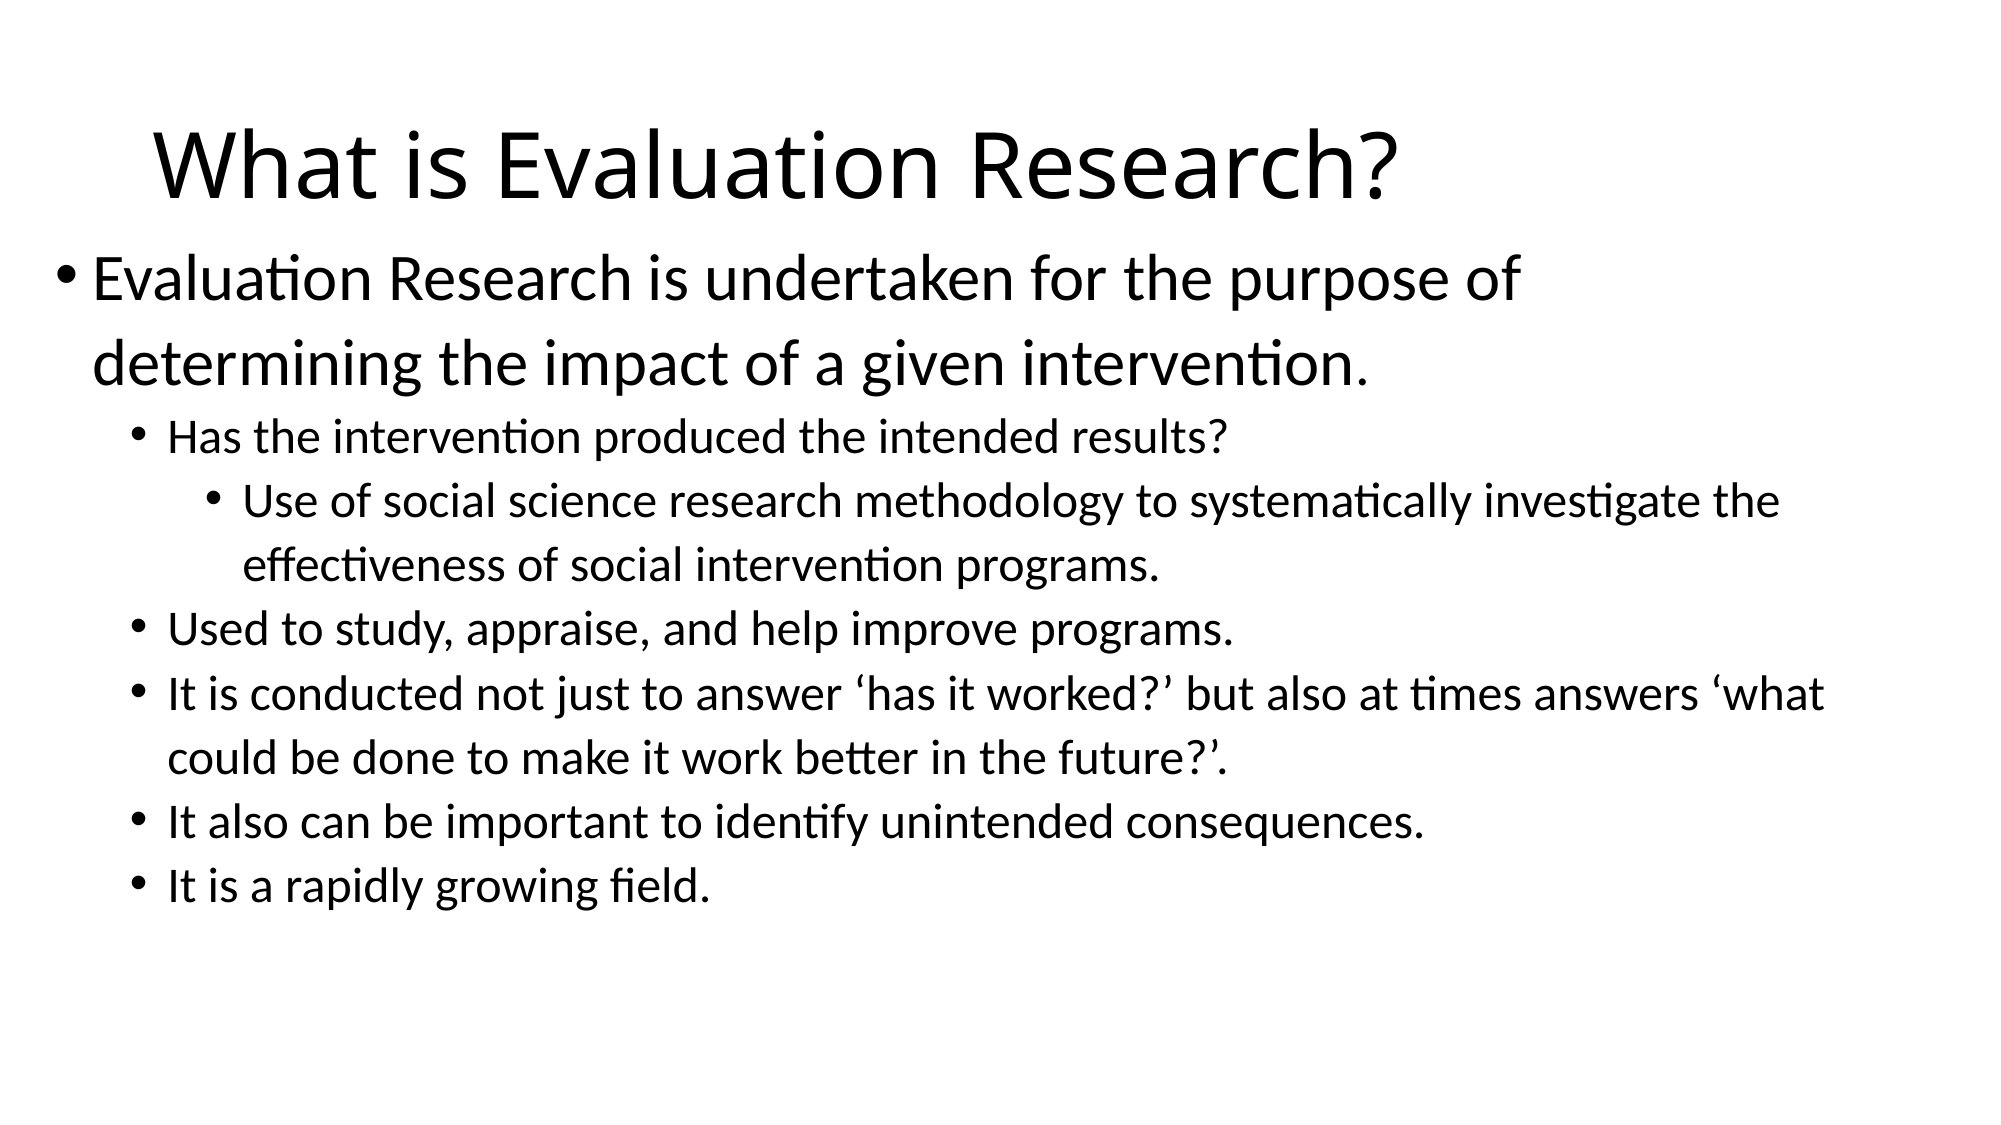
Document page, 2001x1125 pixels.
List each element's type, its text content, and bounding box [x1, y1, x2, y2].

title What is Evaluation Research? [137, 59, 1863, 220]
list Evaluation Research is undertaken for the purpose of determining the impact of a given intervention. Has the intervention produced the intended results? Use of social science research methodology to systematically investigate the effectiveness of social intervention programs. Used to study, appraise, and help improve programs. It is conducted not just to answer ‘has it worked?’ but also at times answers ‘what could be done to make it work better in the future?’. It also can be important to identify unintended consequences. It is a rapidly growing field. [39, 220, 1863, 1014]
